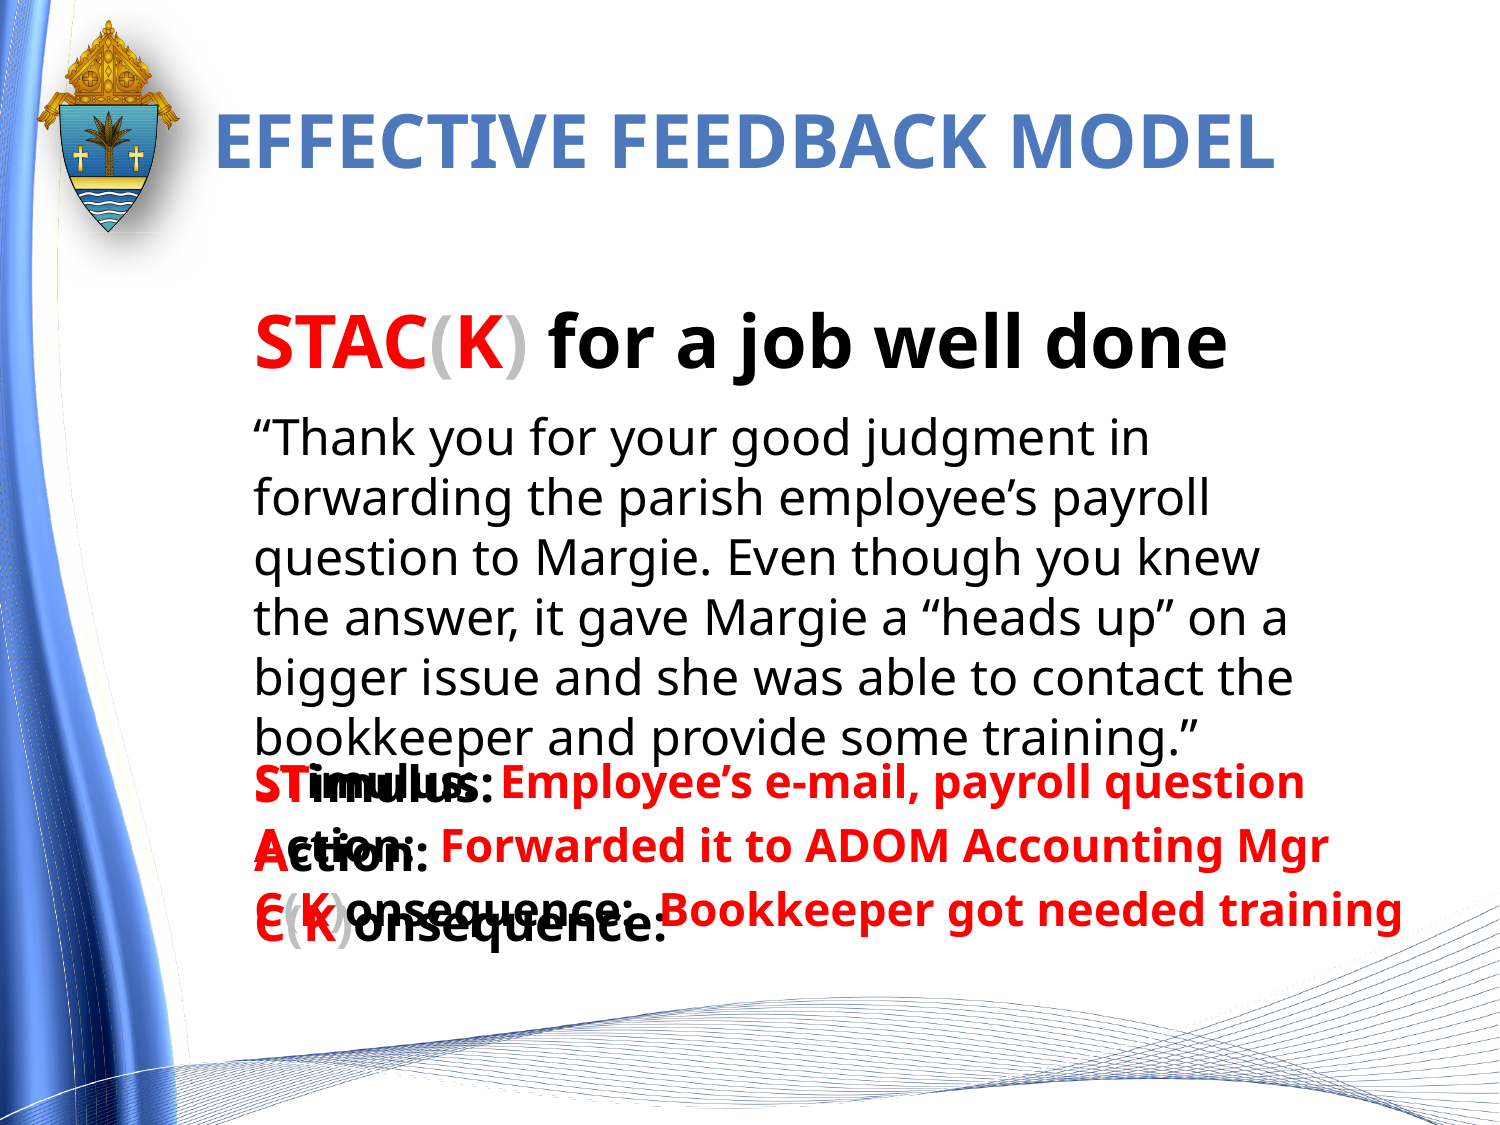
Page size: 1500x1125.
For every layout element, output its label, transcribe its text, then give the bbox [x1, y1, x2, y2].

text_box STimulus: Employee’s e-mail, payroll question Action: Forwarded it to ADOM Accounting Mgr C(K)onsequence: Bookkeeper got needed training [239, 744, 1425, 970]
title Effective feedback Model [224, 45, 1425, 233]
picture [36, 20, 180, 233]
text_box “Thank you for your good judgment in forwarding the parish employee’s payroll question to Margie. Even though you knew the answer, it gave Margie a “heads up” on a bigger issue and she was able to contact the bookkeeper and provide some training.” [239, 398, 1343, 744]
list STAC(K) for a job well done [239, 287, 1249, 398]
